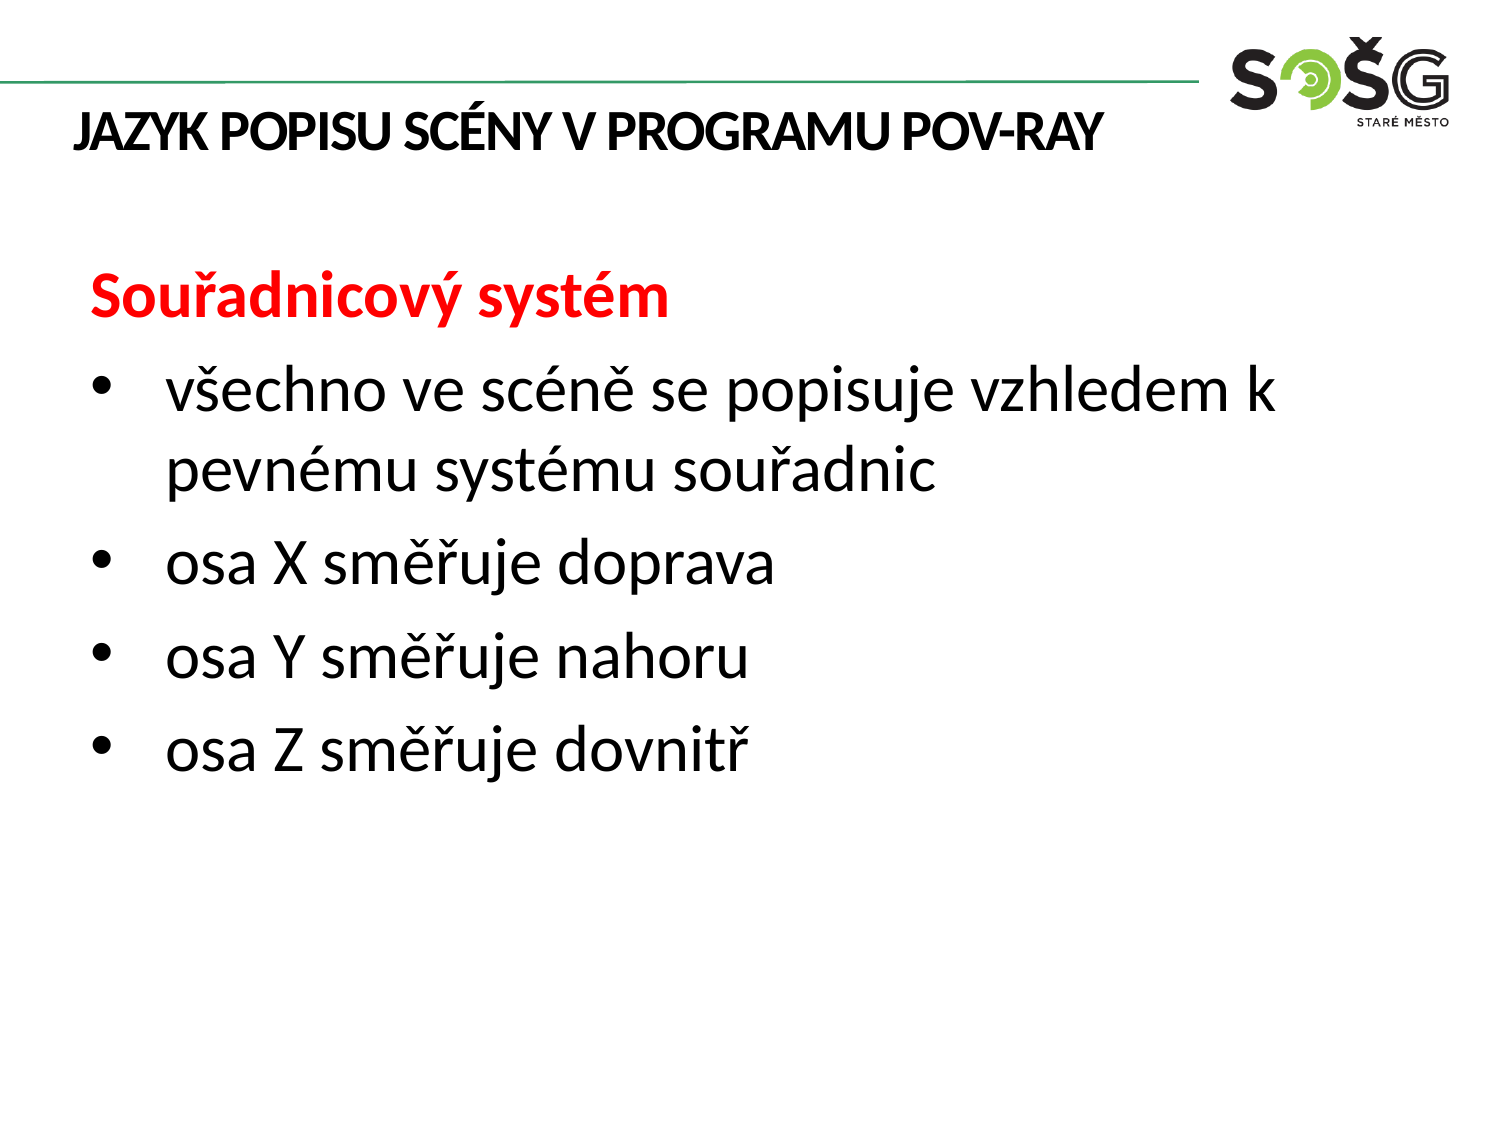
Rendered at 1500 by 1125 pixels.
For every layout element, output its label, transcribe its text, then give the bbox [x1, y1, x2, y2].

text_box Souřadnicový systém všechno ve scéně se popisuje vzhledem k pevnému systému souřadnic osa X směřuje doprava osa Y směřuje nahoru osa Z směřuje dovnitř [74, 243, 1425, 1059]
picture [1219, 26, 1459, 137]
text_box jazyk popisu scény v programu pov-ray [58, 82, 1500, 173]
